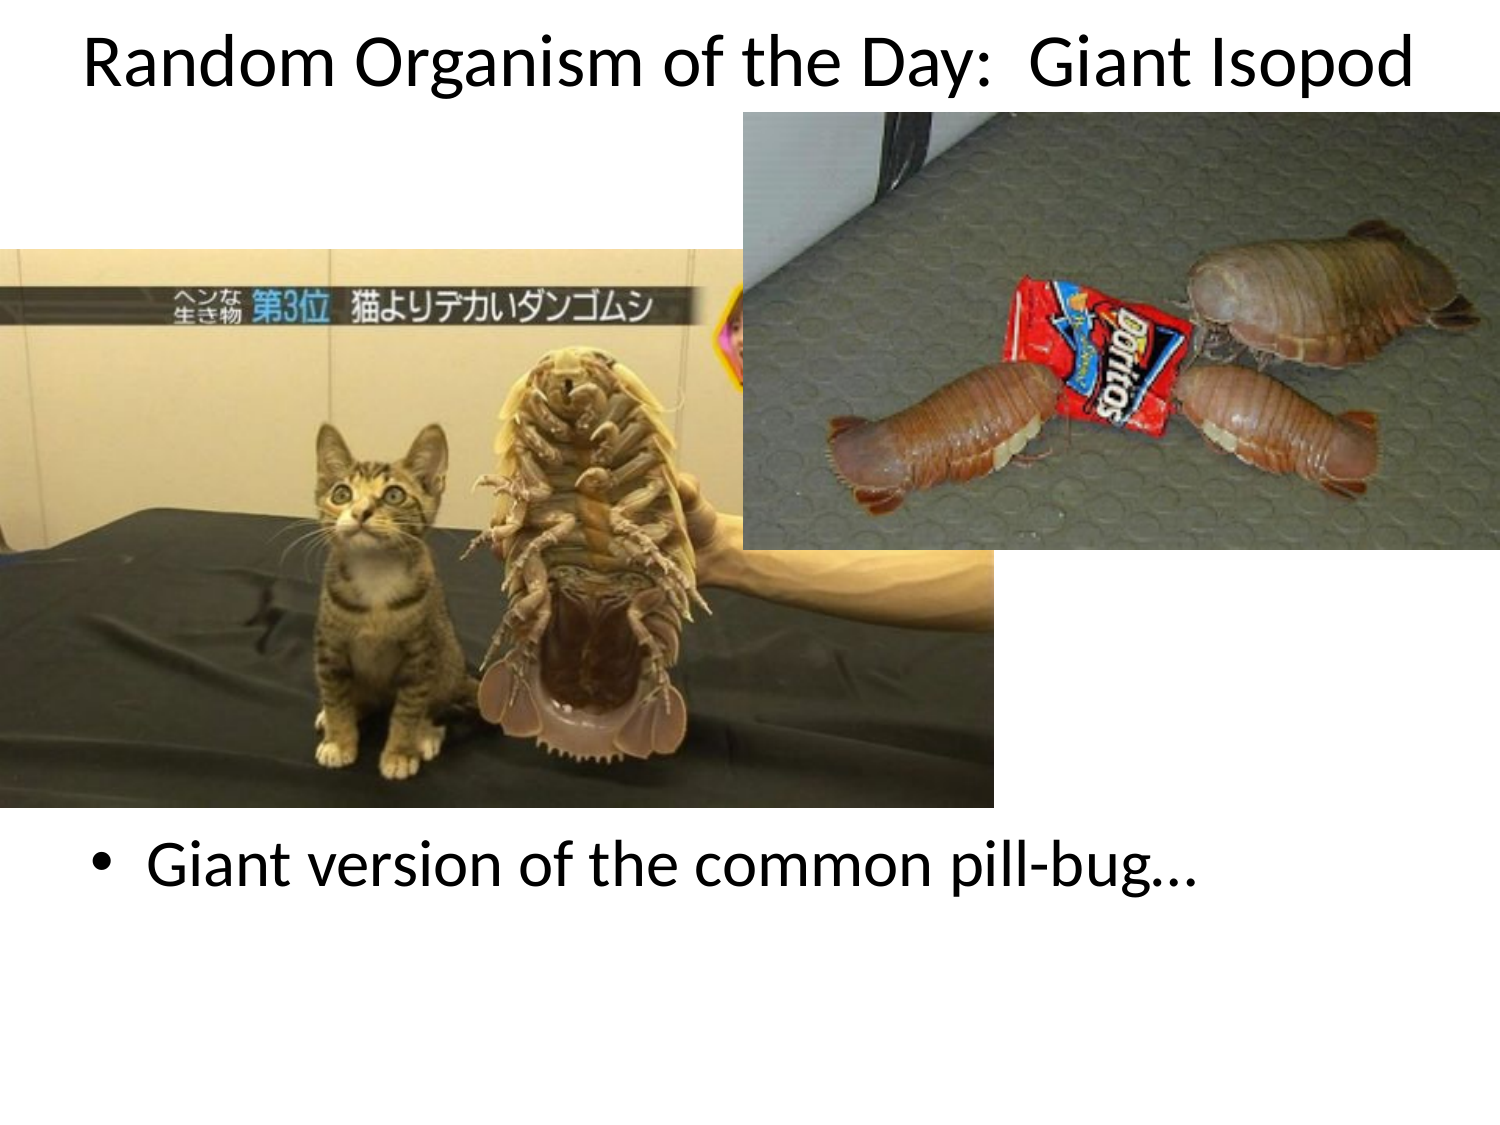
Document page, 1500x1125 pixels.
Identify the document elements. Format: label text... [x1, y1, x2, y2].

title Random Organism of the Day: Giant Isopod [0, 0, 1500, 113]
list Giant version of the common pill-bug… [75, 812, 1425, 1005]
picture [0, 112, 1500, 808]
